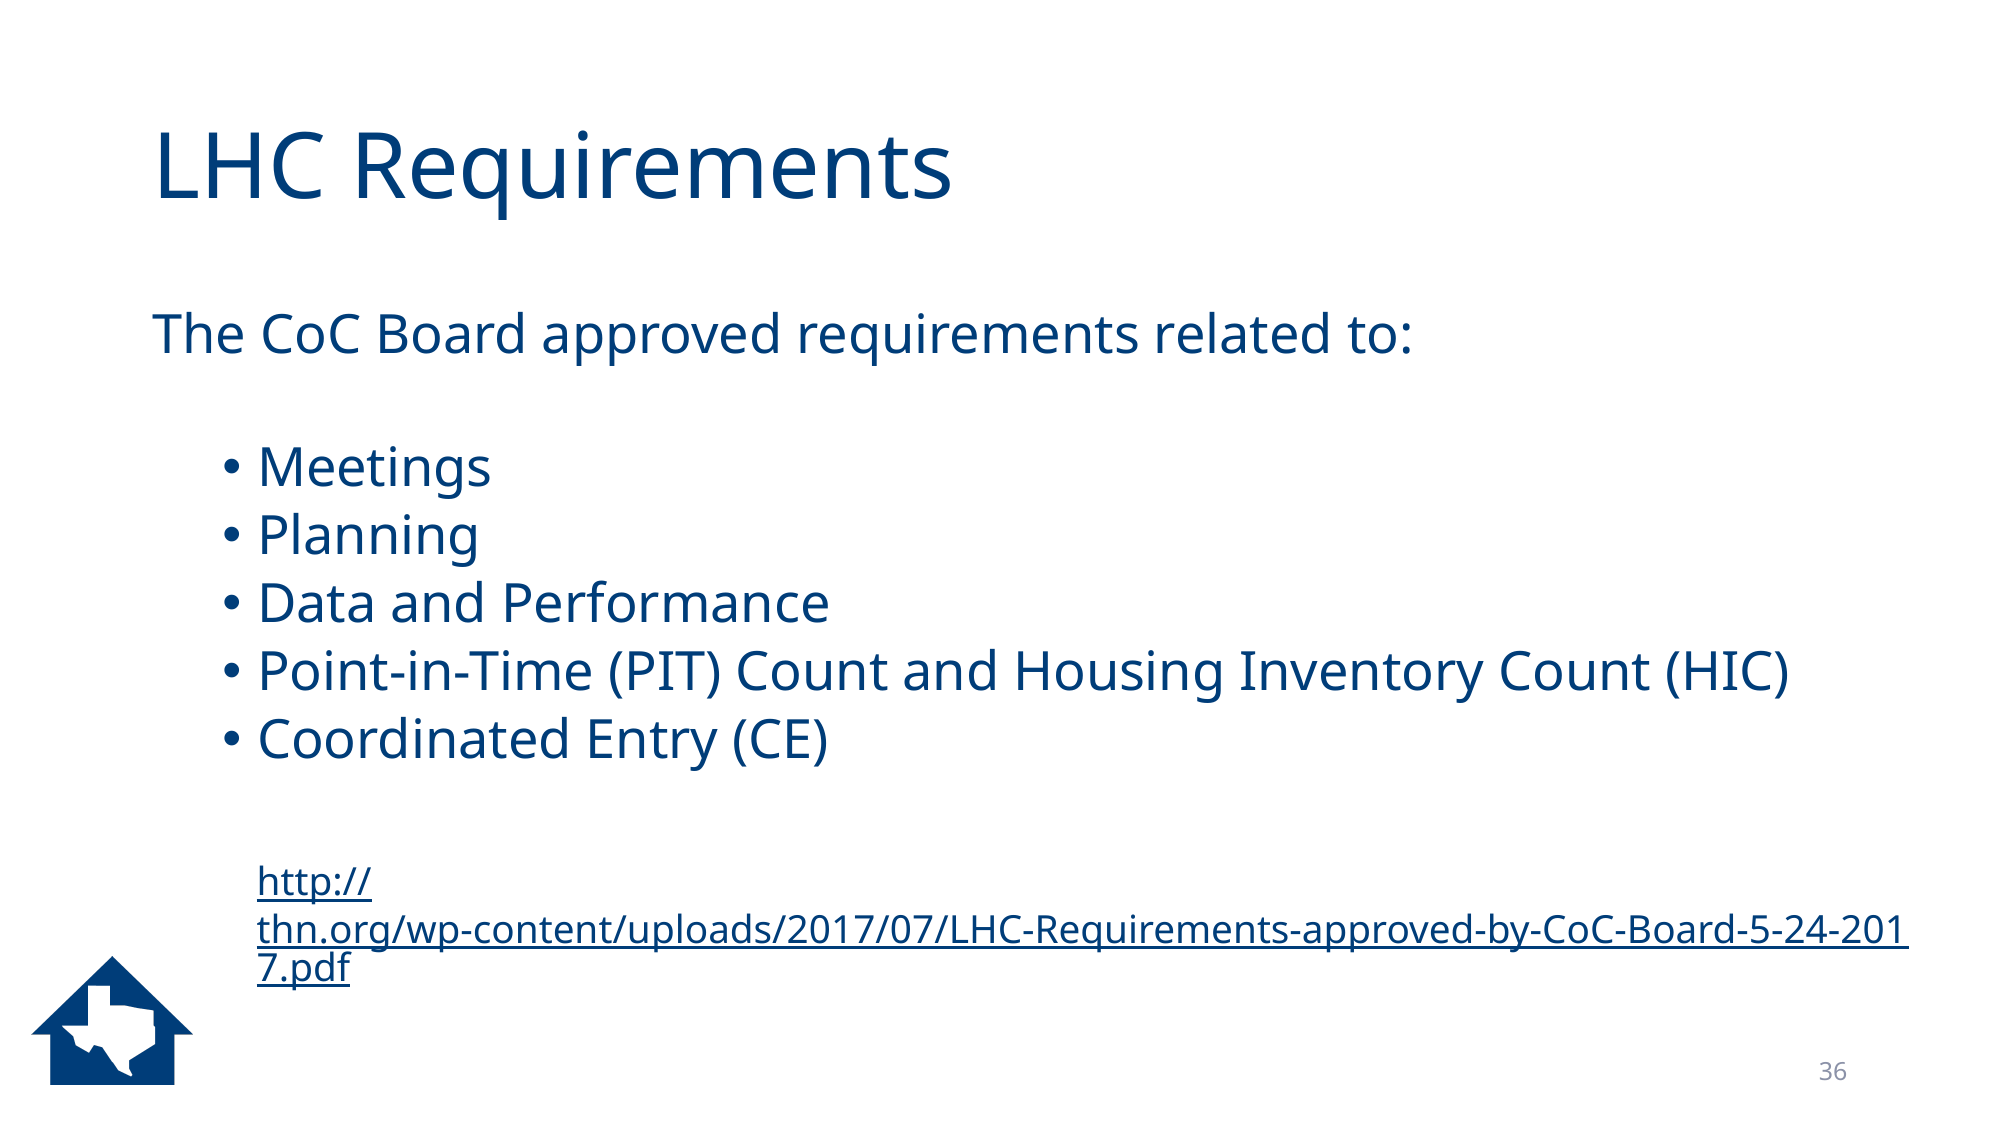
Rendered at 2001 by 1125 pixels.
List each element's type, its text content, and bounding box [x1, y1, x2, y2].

picture [31, 956, 193, 1085]
slide_number 36 [1412, 1042, 1863, 1103]
title LHC Requirements [137, 59, 1863, 278]
list The CoC Board approved requirements related to: Meetings Planning Data and Performance Point-in-Time (PIT) Count and Housing Inventory Count (HIC) Coordinated Entry (CE) http://thn.org/wp-content/uploads/2017/07/LHC-Requirements-approved-by-CoC-Board-5-24-2017.pdf [137, 299, 1928, 1014]
